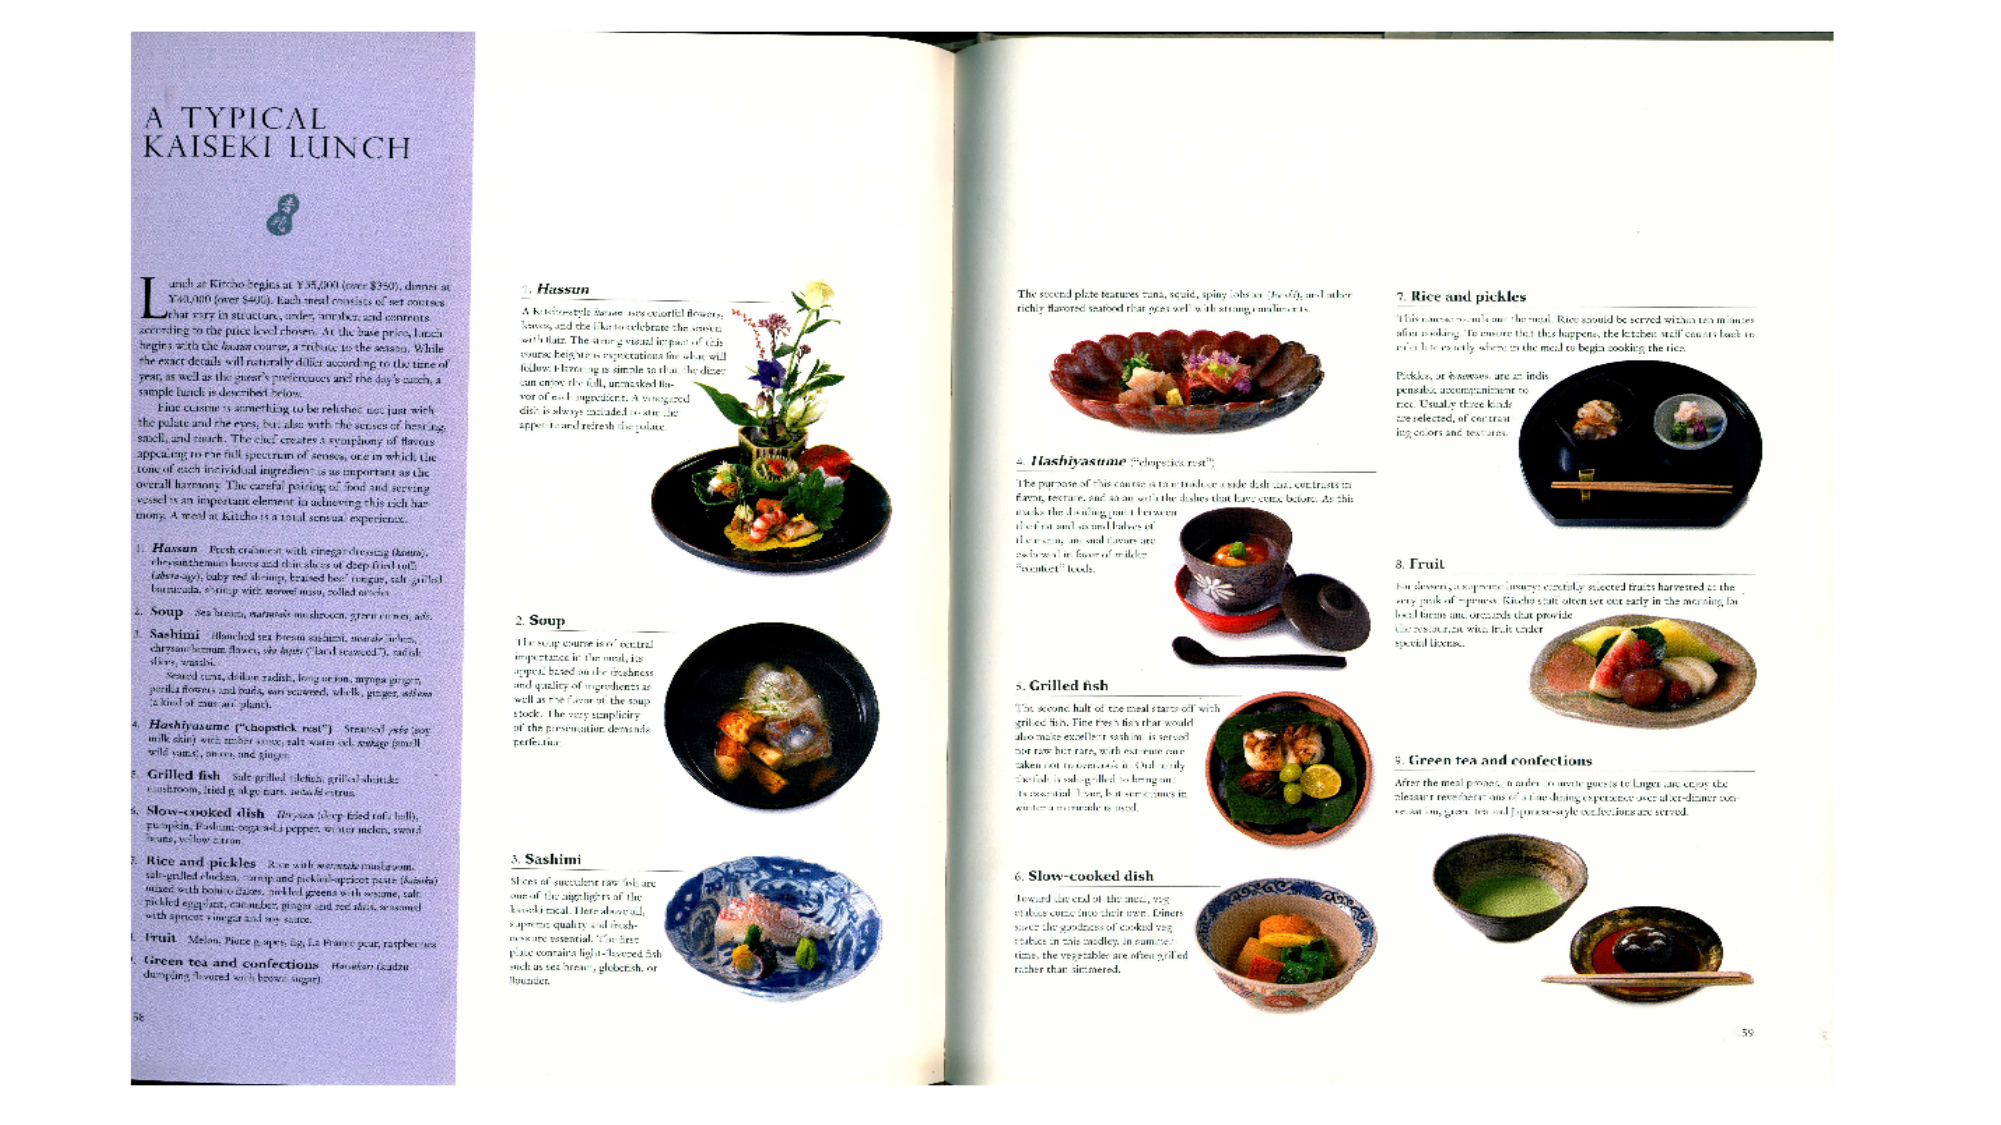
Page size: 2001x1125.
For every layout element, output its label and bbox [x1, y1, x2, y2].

text_box [126, 28, 1838, 1088]
